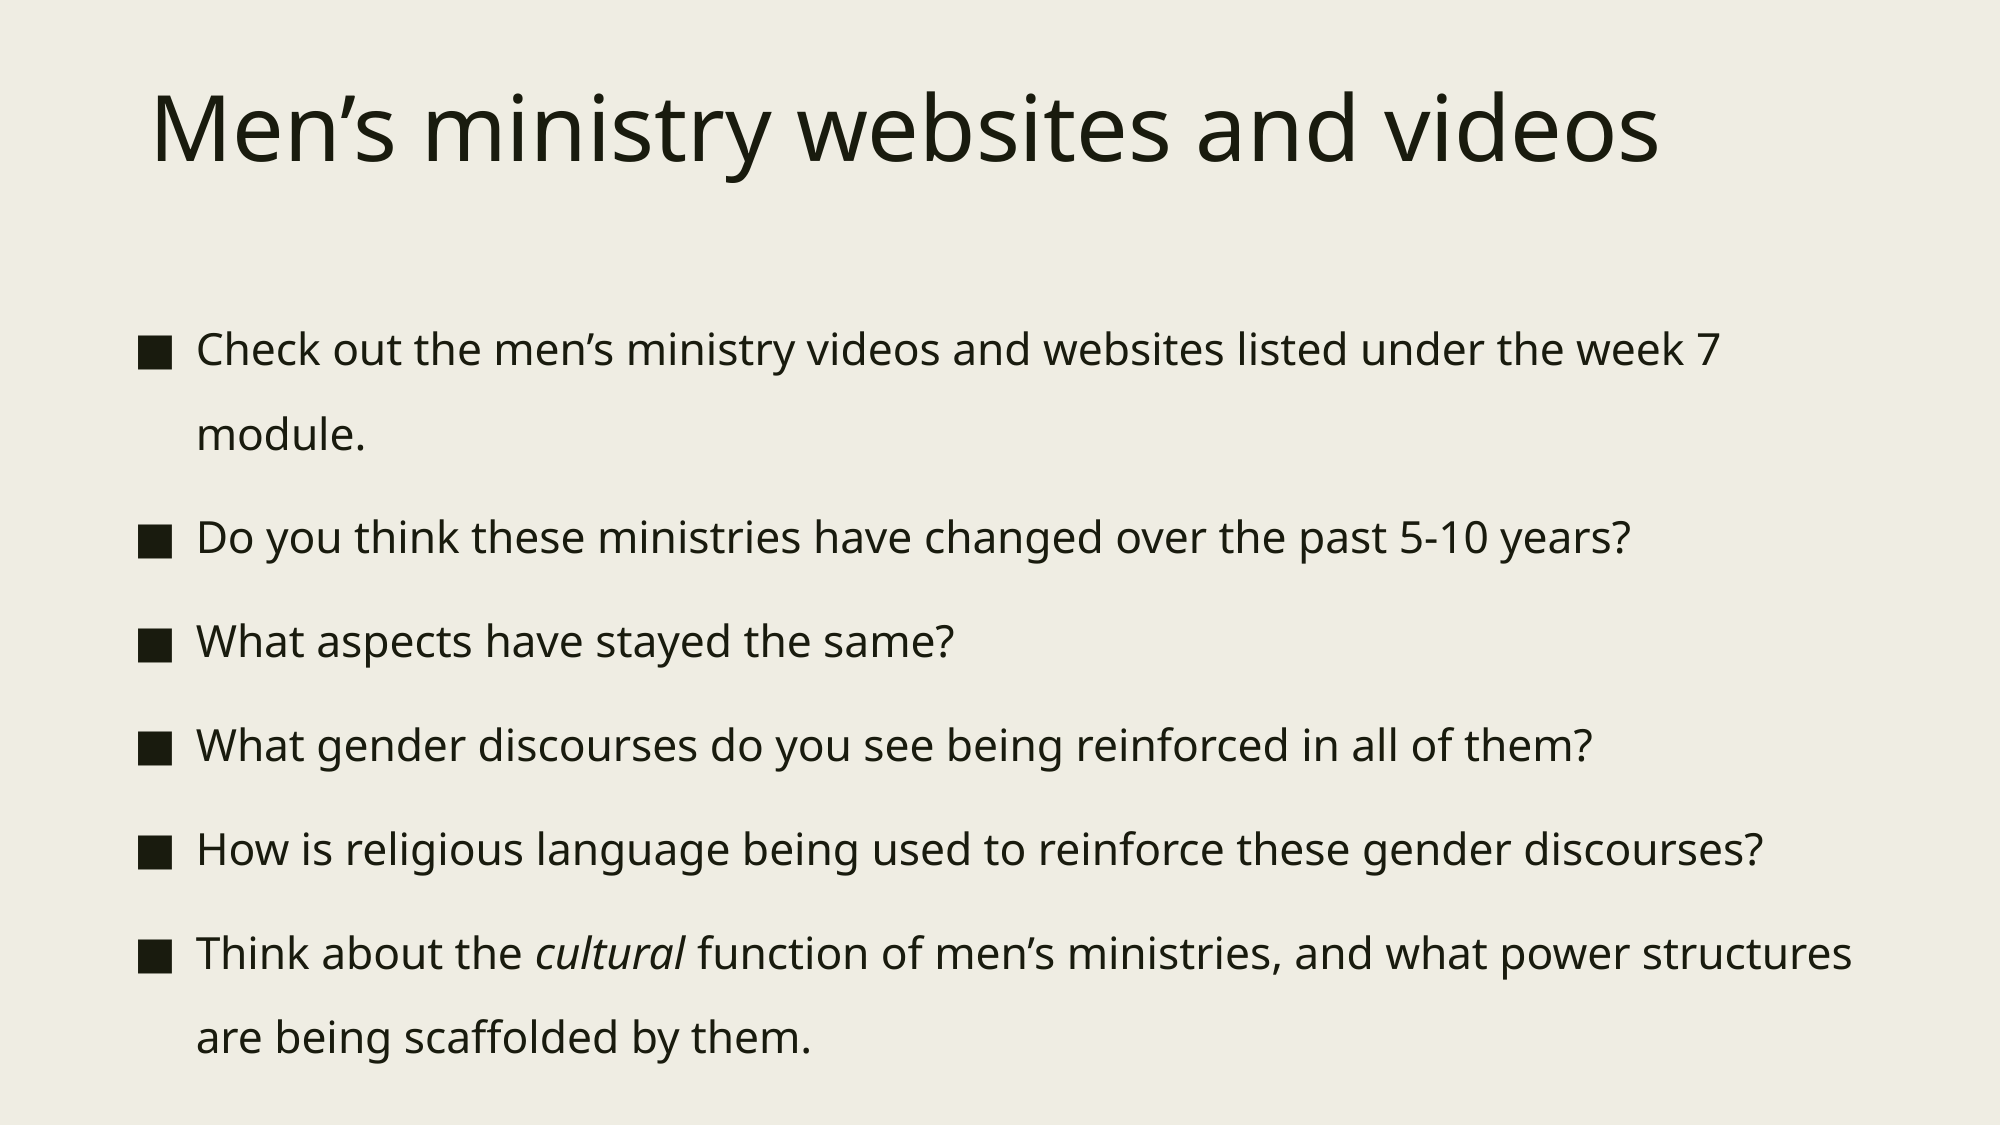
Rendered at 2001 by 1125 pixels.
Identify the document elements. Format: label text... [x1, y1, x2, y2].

title Men’s ministry websites and videos [119, 75, 1695, 281]
list Check out the men’s ministry videos and websites listed under the week 7 module. Do you think these ministries have changed over the past 5-10 years? What aspects have stayed the same? What gender discourses do you see being reinforced in all of them? How is religious language being used to reinforce these gender discourses? Think about the cultural function of men’s ministries, and what power structures are being scaffolded by them. [119, 281, 1906, 1080]
